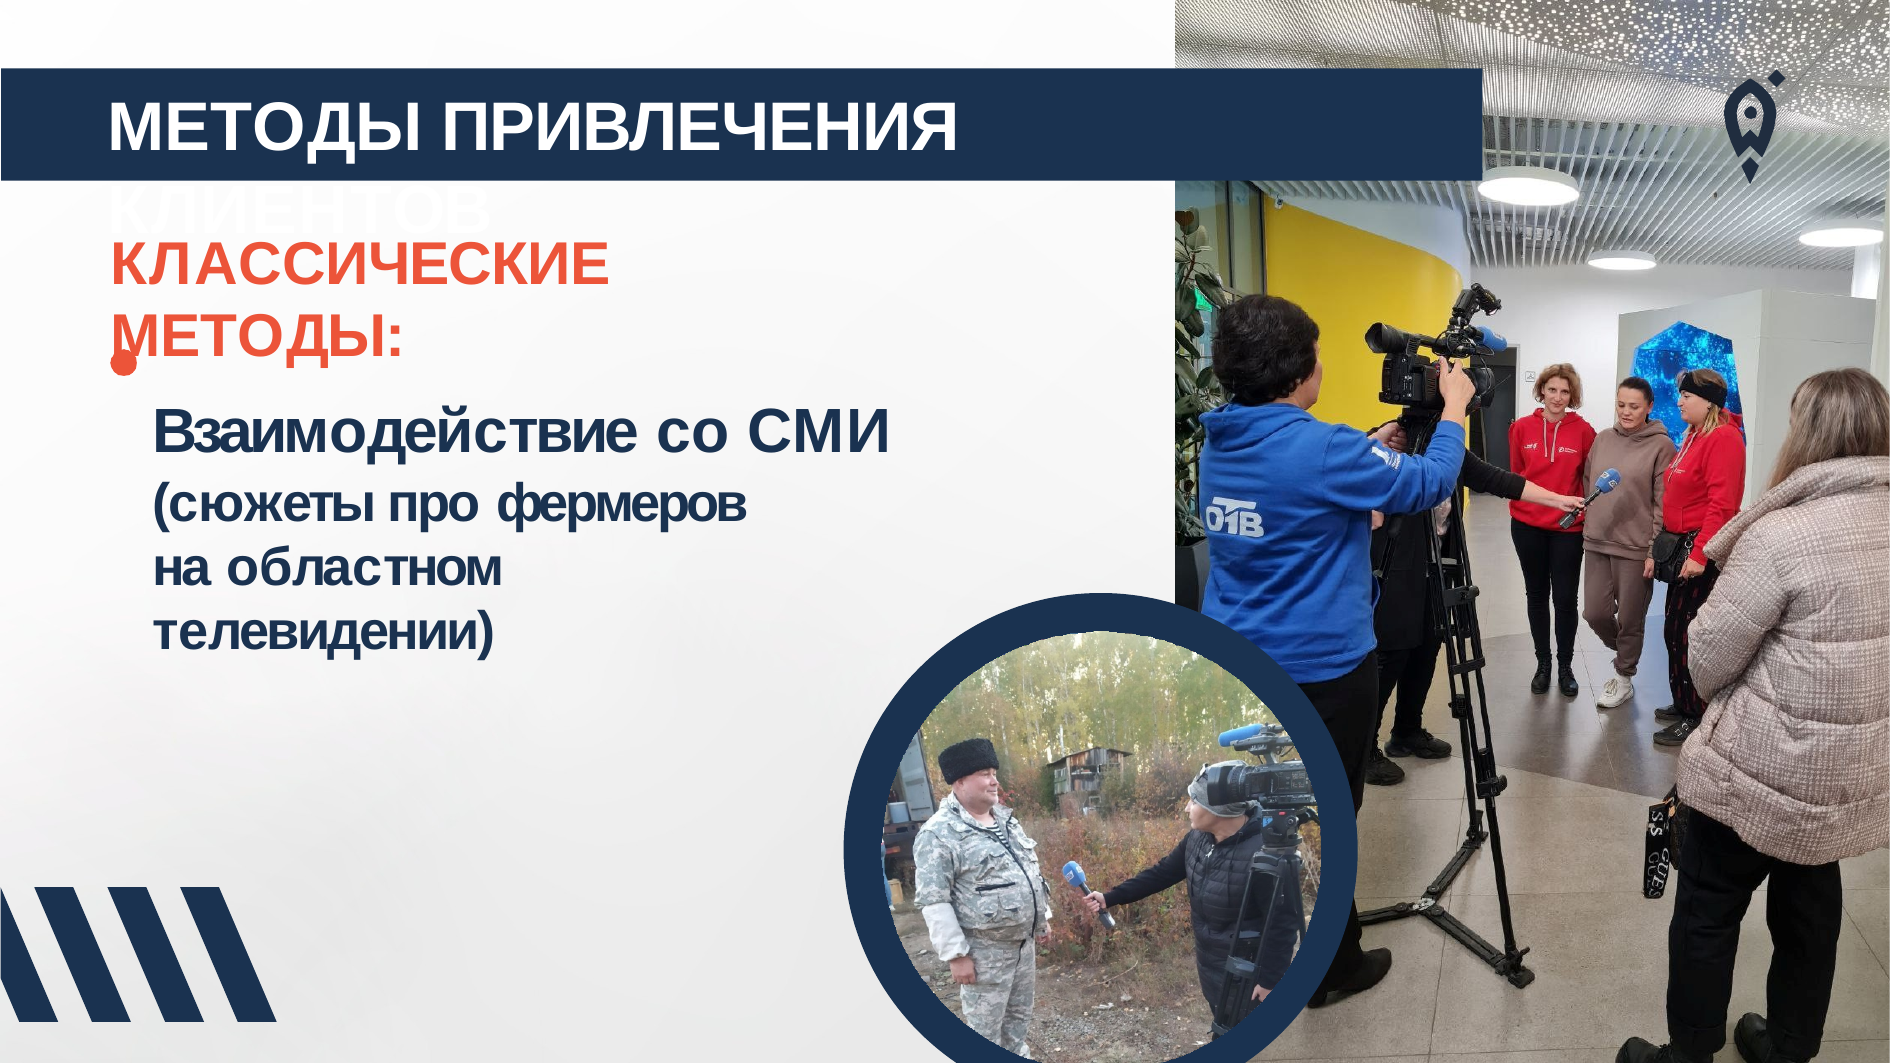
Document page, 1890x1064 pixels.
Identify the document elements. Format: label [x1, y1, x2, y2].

text_box [0, 0, 1890, 1063]
text_box [843, 592, 1359, 1064]
text_box [0, 349, 277, 1023]
